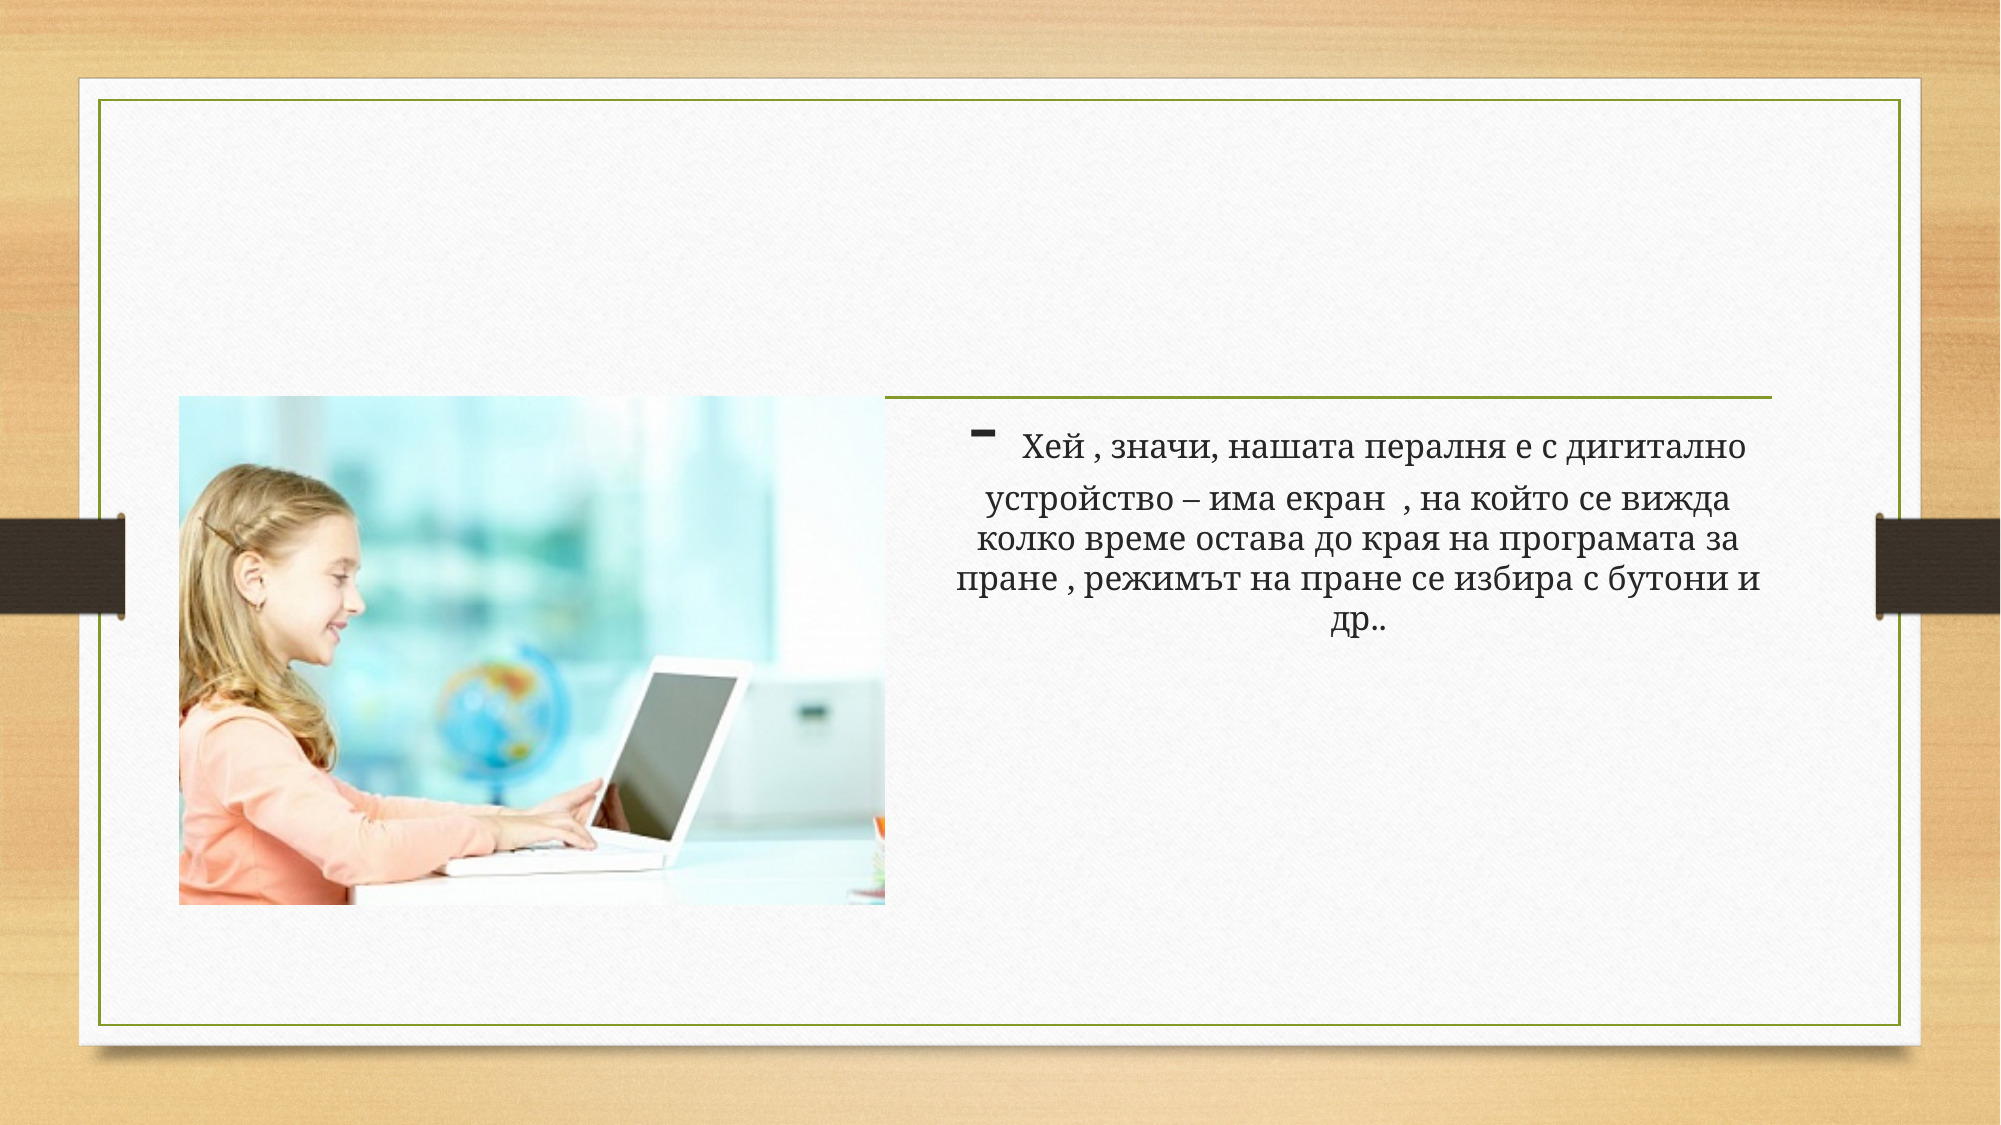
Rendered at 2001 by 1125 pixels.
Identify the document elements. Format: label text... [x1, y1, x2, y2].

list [179, 396, 886, 905]
picture [0, 0, 2001, 1125]
title - Хей , значи, нашата пералня е с дигитално устройство – има екран , на който се вижда колко време остава до края на програмата за пране , режимът на пране се избира с бутони и др.. [930, 161, 1788, 844]
